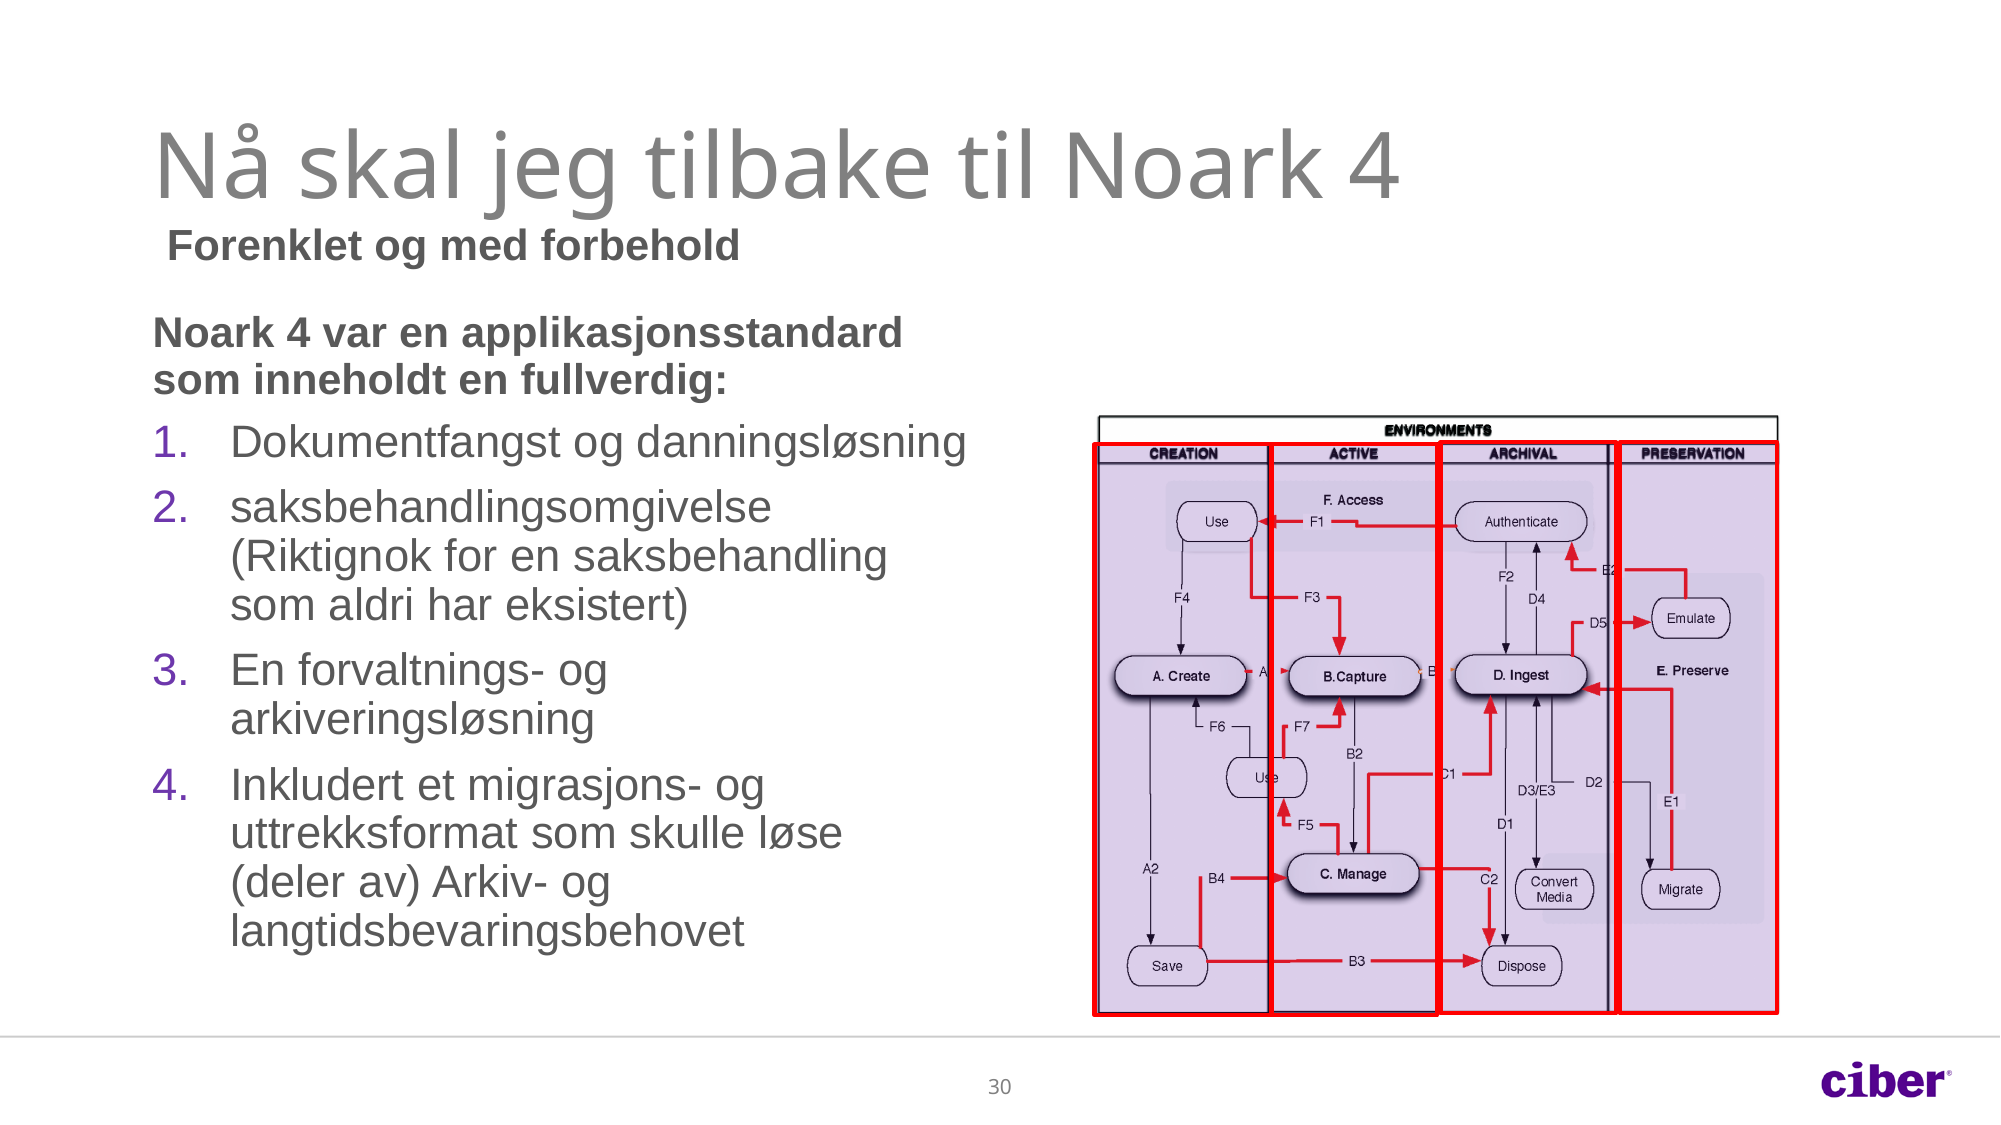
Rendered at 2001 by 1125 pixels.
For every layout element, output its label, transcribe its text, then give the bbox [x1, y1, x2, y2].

title Nå skal jeg tilbake til Noark 4 [137, 59, 1863, 278]
picture [1795, 1036, 1978, 1123]
list Dokumentfangst og danningsløsning saksbehandlingsomgivelse (Riktignok for en saksbehandling som aldri har eksistert) En forvaltnings- og arkiveringsløsning Inkludert et migrasjons- og uttrekksformat som skulle løse (deler av) Arkiv- og langtidsbevaringsbehovet [137, 410, 984, 1016]
slide_number 30 [932, 1057, 1068, 1118]
list Noark 4 var en applikasjonsstandard som inneholdt en fullverdig: [137, 275, 984, 410]
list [1094, 410, 1782, 1016]
list Forenklet og med forbehold [151, 215, 1002, 278]
